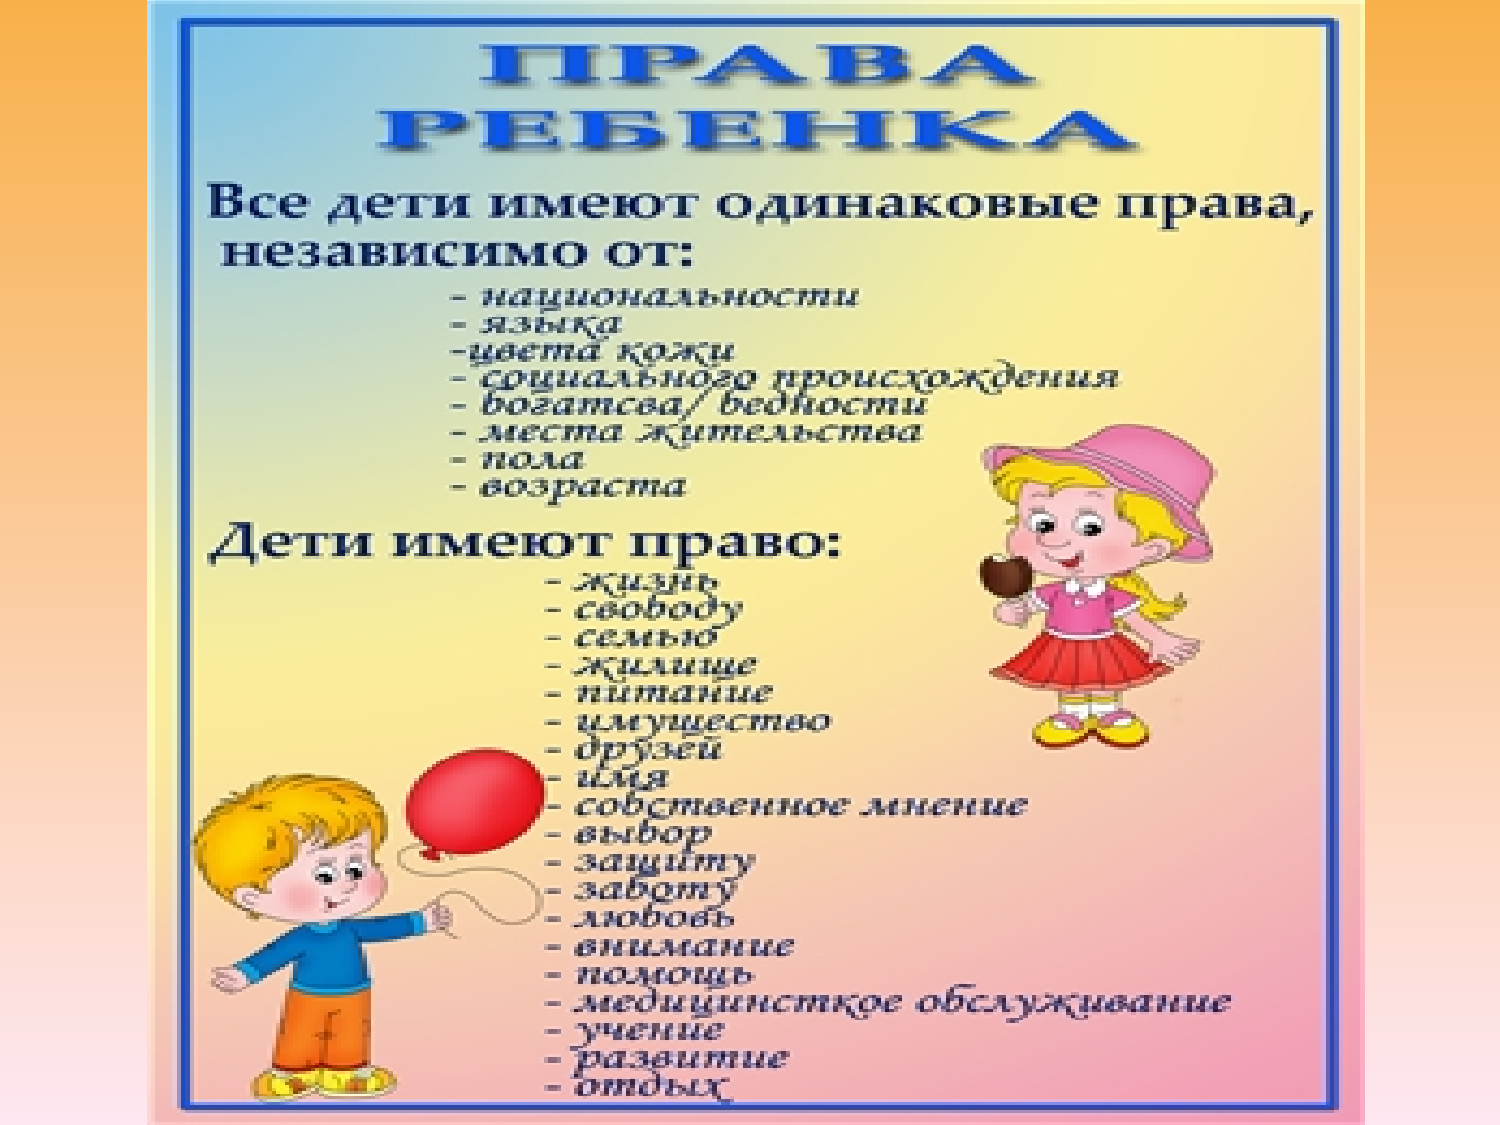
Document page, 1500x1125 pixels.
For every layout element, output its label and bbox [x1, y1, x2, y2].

picture [147, 0, 1365, 1125]
